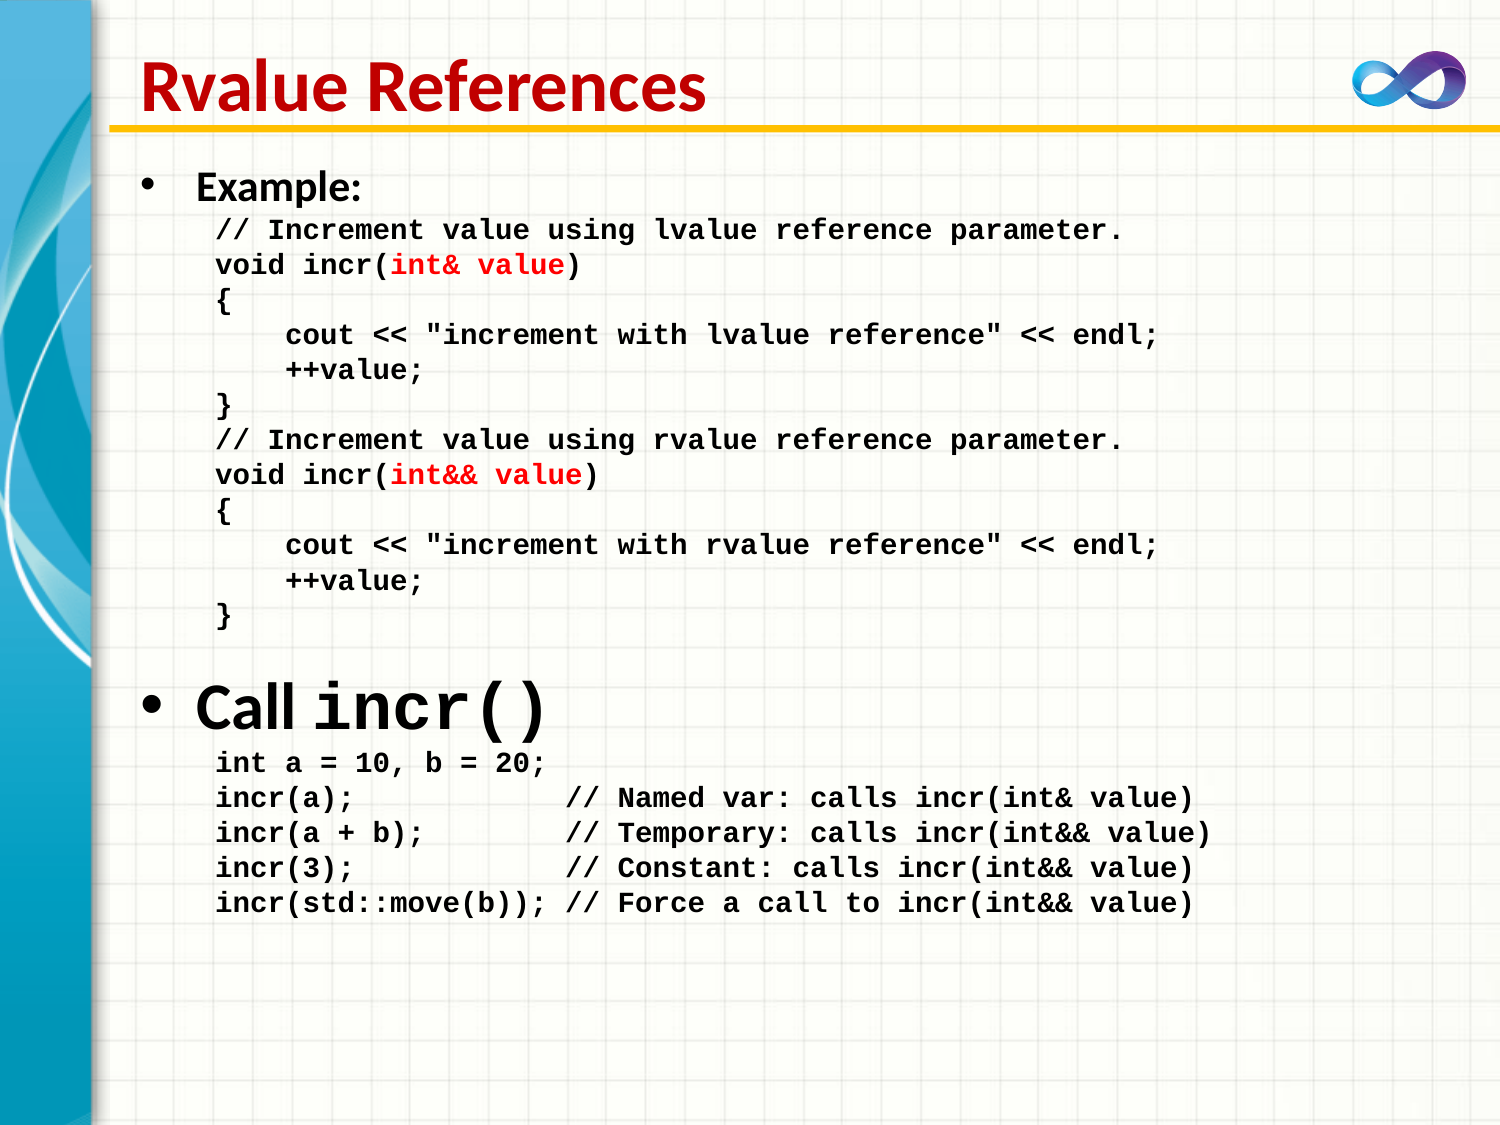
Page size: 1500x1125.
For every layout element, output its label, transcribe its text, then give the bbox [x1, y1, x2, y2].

list Example: // Increment value using lvalue reference parameter. void incr(int& value) { cout << "increment with lvalue reference" << endl; ++value; } // Increment value using rvalue reference parameter. void incr(int&& value) { cout << "increment with rvalue reference" << endl; ++value; } Call incr() int a = 10, b = 20; incr(a); // Named var: calls incr(int& value) incr(a + b); // Temporary: calls incr(int&& value) incr(3); // Constant: calls incr(int&& value) incr(std::move(b)); // Force a call to incr(int&& value) [125, 149, 1450, 1088]
title Rvalue References [125, 24, 1450, 138]
picture [0, 0, 1500, 1125]
